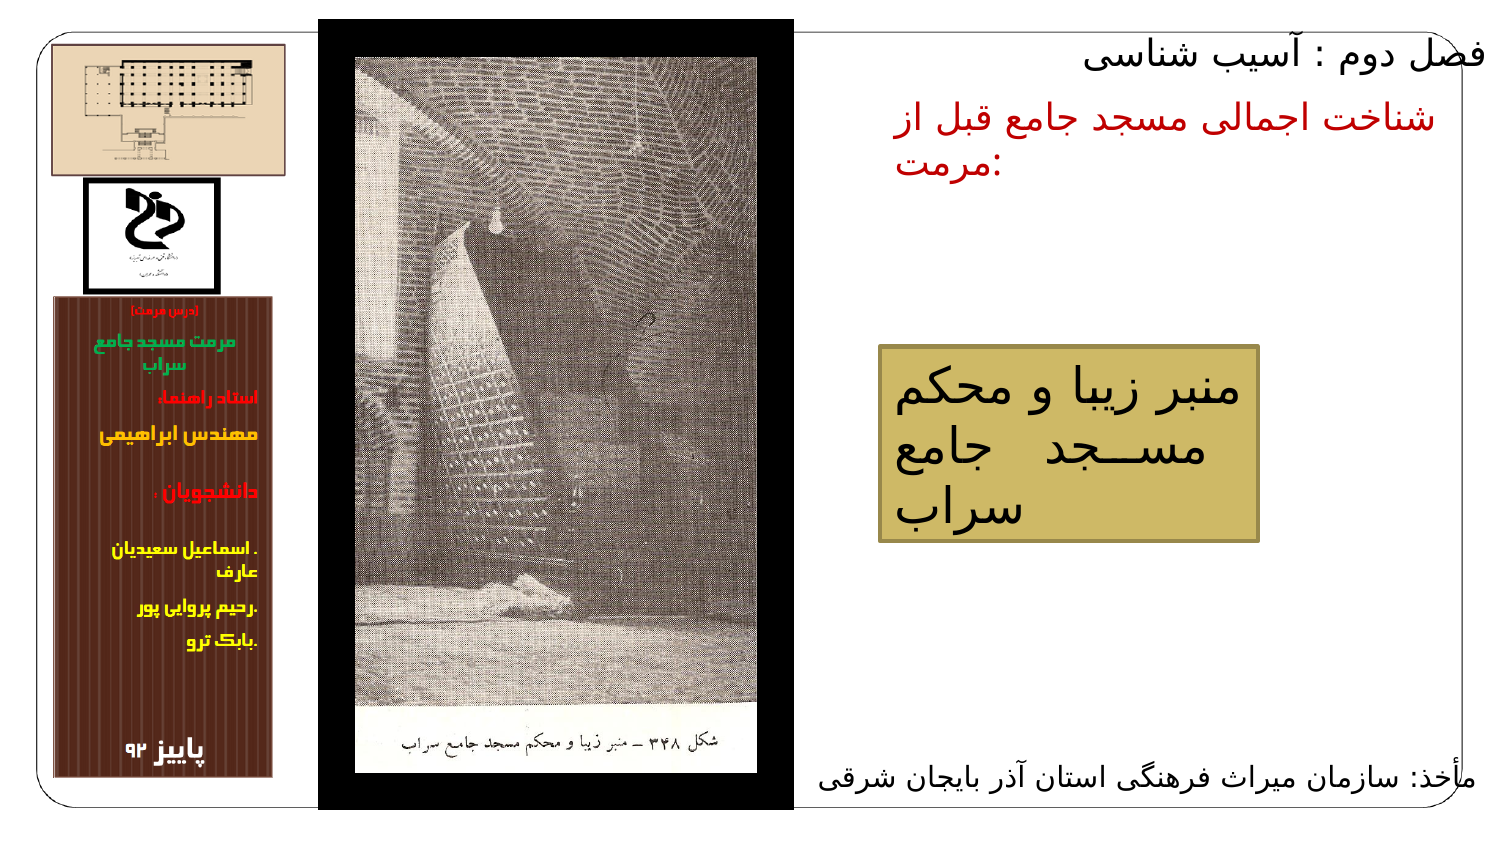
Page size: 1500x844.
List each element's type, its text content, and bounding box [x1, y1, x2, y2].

text_box مأخذ: سازمان میراث فرهنگی استان آذر بایجان شرقی [802, 750, 1493, 801]
text_box شناخت اجمالی مسجد جامع قبل از مرمت: [879, 85, 1477, 191]
text_box فصل دوم : آسیب شناسی [1067, 21, 1500, 82]
text_box منبر زیبا و محکم مسجد جامع سراب [878, 344, 1260, 543]
picture [0, 0, 1500, 844]
